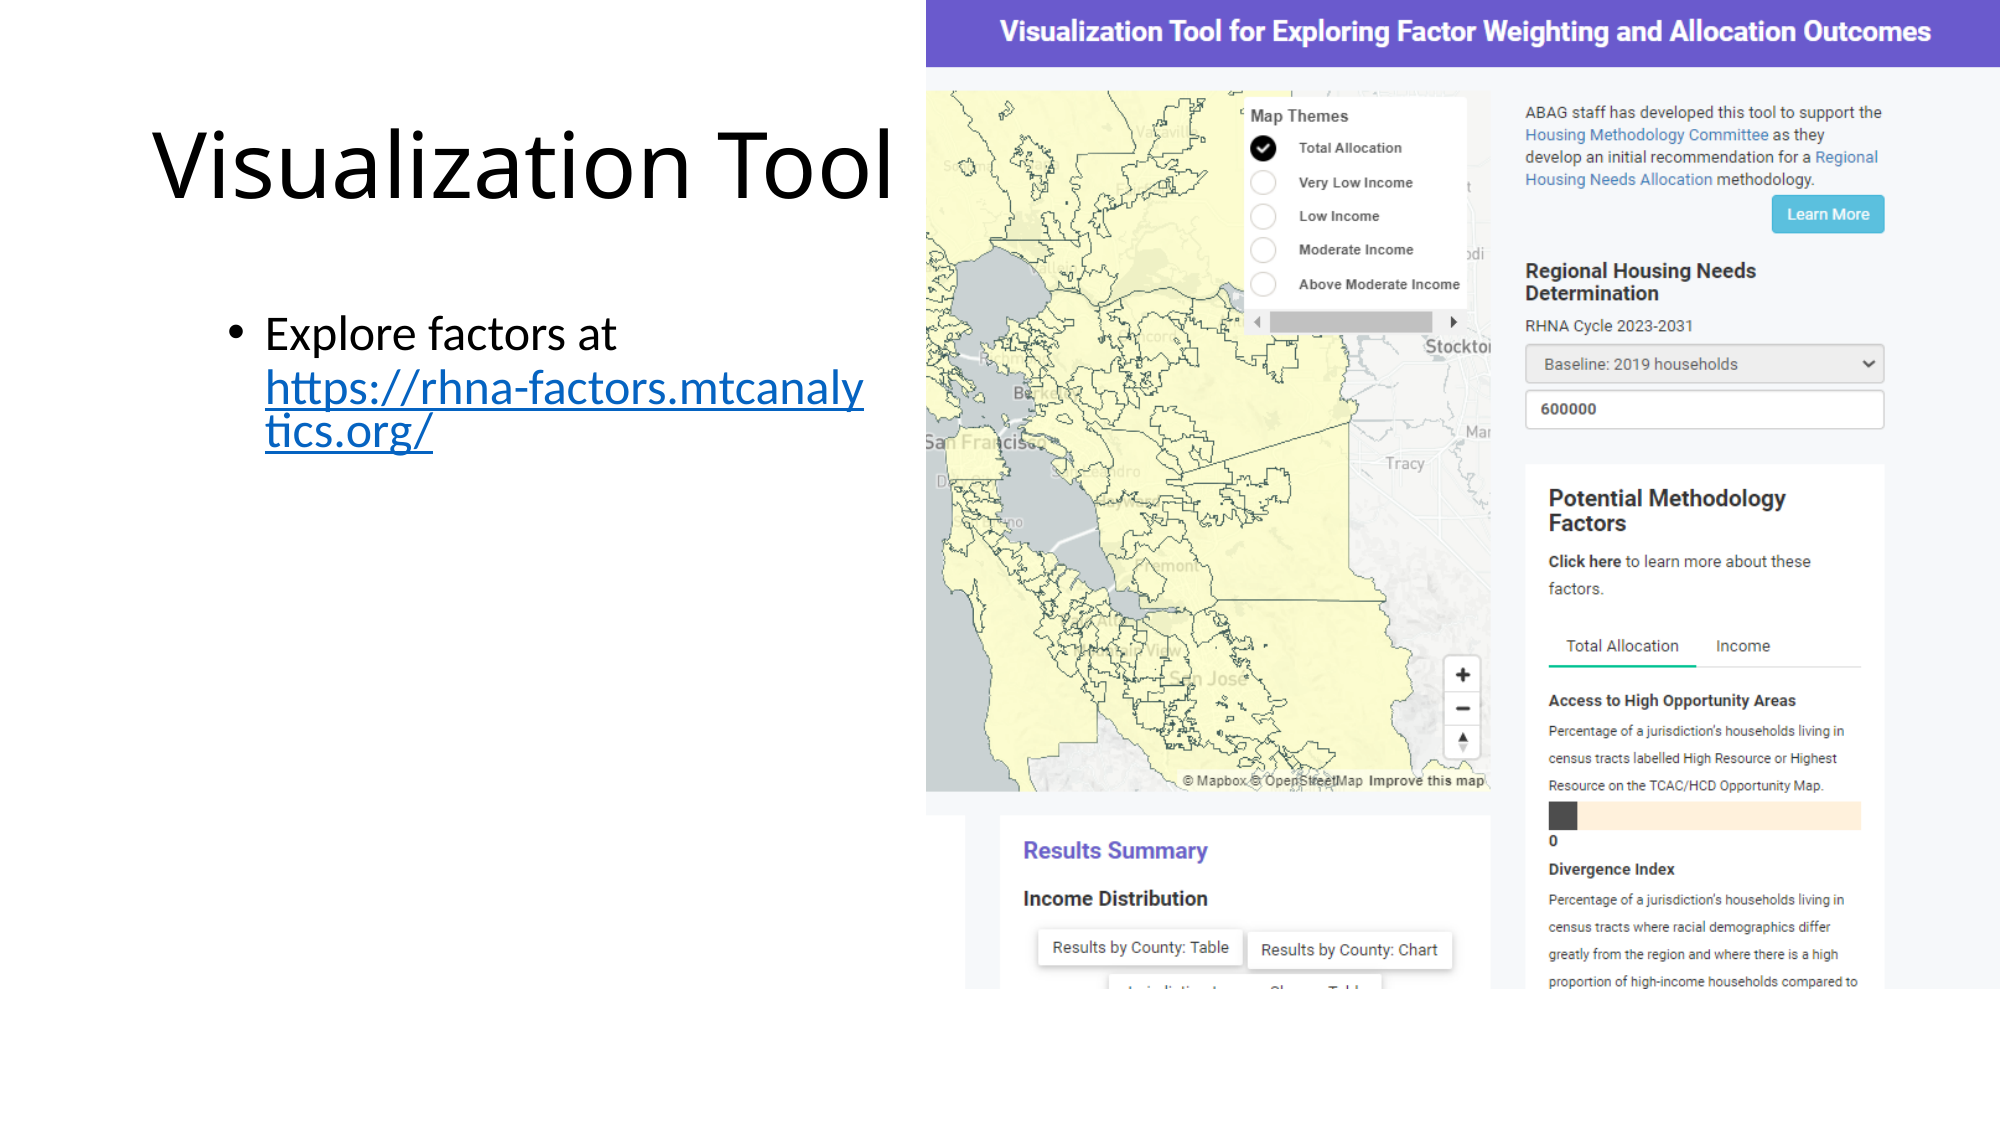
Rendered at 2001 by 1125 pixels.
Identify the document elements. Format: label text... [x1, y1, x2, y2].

title Visualization Tool [137, 59, 926, 278]
picture [926, 0, 2000, 989]
list Explore factors at https://rhna-factors.mtcanalytics.org/ [137, 299, 891, 1075]
